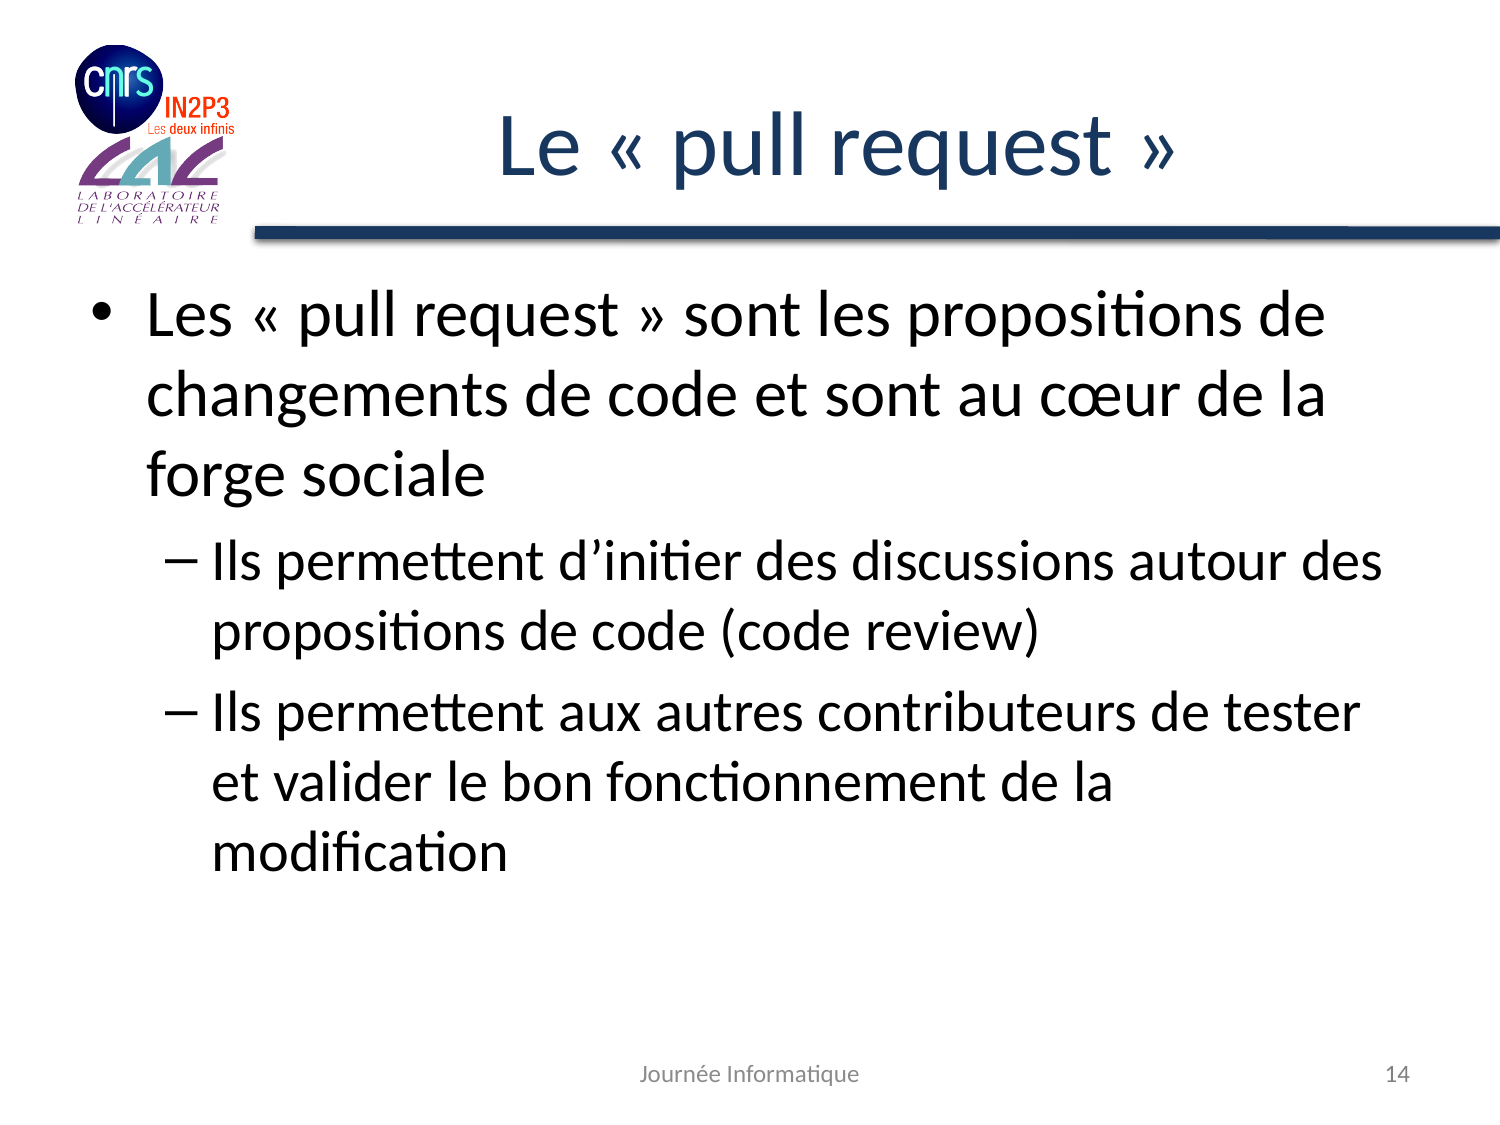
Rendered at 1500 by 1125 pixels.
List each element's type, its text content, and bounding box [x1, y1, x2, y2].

footer Journée Informatique [512, 1042, 988, 1103]
picture [75, 45, 234, 226]
title Le « pull request » [255, 45, 1425, 233]
list Les « pull request » sont les propositions de changements de code et sont au cœur de la forge sociale Ils permettent d’initier des discussions autour des propositions de code (code review) Ils permettent aux autres contributeurs de tester et valider le bon fonctionnement de la modification [75, 262, 1425, 1005]
slide_number 14 [1074, 1042, 1425, 1103]
